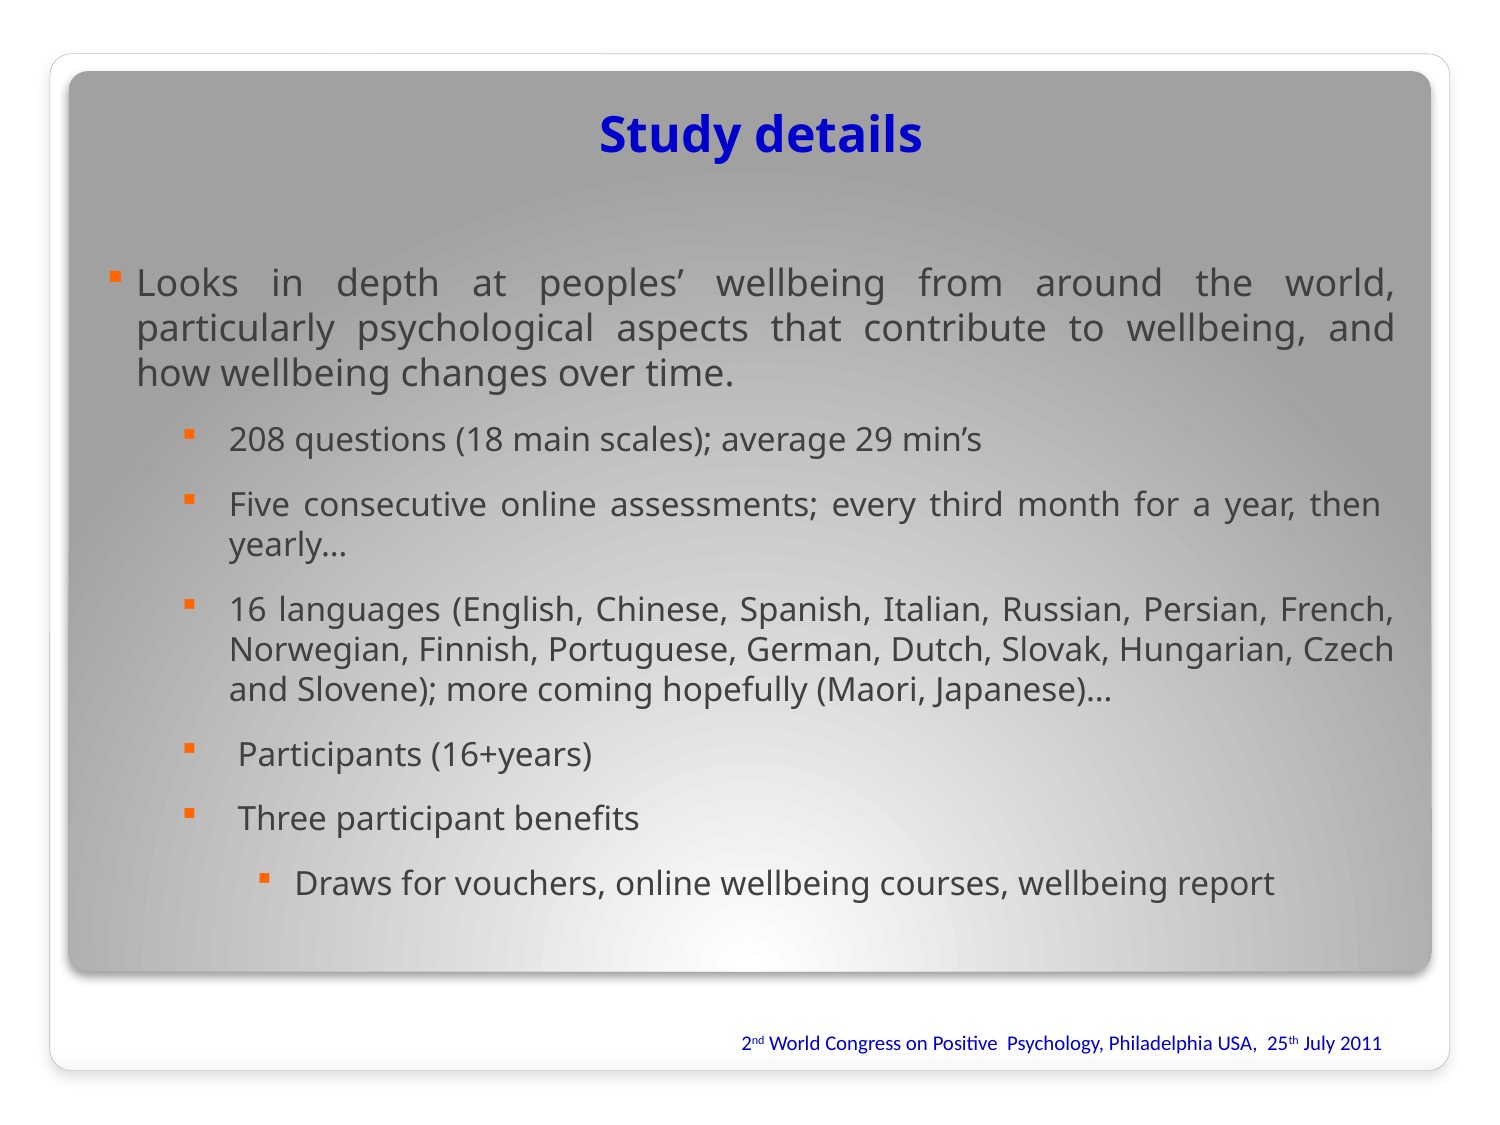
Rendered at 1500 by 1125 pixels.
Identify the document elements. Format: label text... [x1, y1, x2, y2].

list Study details [82, 86, 1425, 197]
text_box Looks in depth at peoples’ wellbeing from around the world, particularly psychological aspects that contribute to wellbeing, and how wellbeing changes over time. 208 questions (18 main scales); average 29 min’s Five consecutive online assessments; every third month for a year, then yearly… 16 languages (English, Chinese, Spanish, Italian, Russian, Persian, French, Norwegian, Finnish, Portuguese, German, Dutch, Slovak, Hungarian, Czech and Slovene); more coming hopefully (Maori, Japanese)… Participants (16+years) Three participant benefits Draws for vouchers, online wellbeing courses, wellbeing report [76, 243, 1412, 988]
footer 2nd World Congress on Positive Psychology, Philadelphia USA, 25th July 2011 [726, 1002, 1424, 1063]
